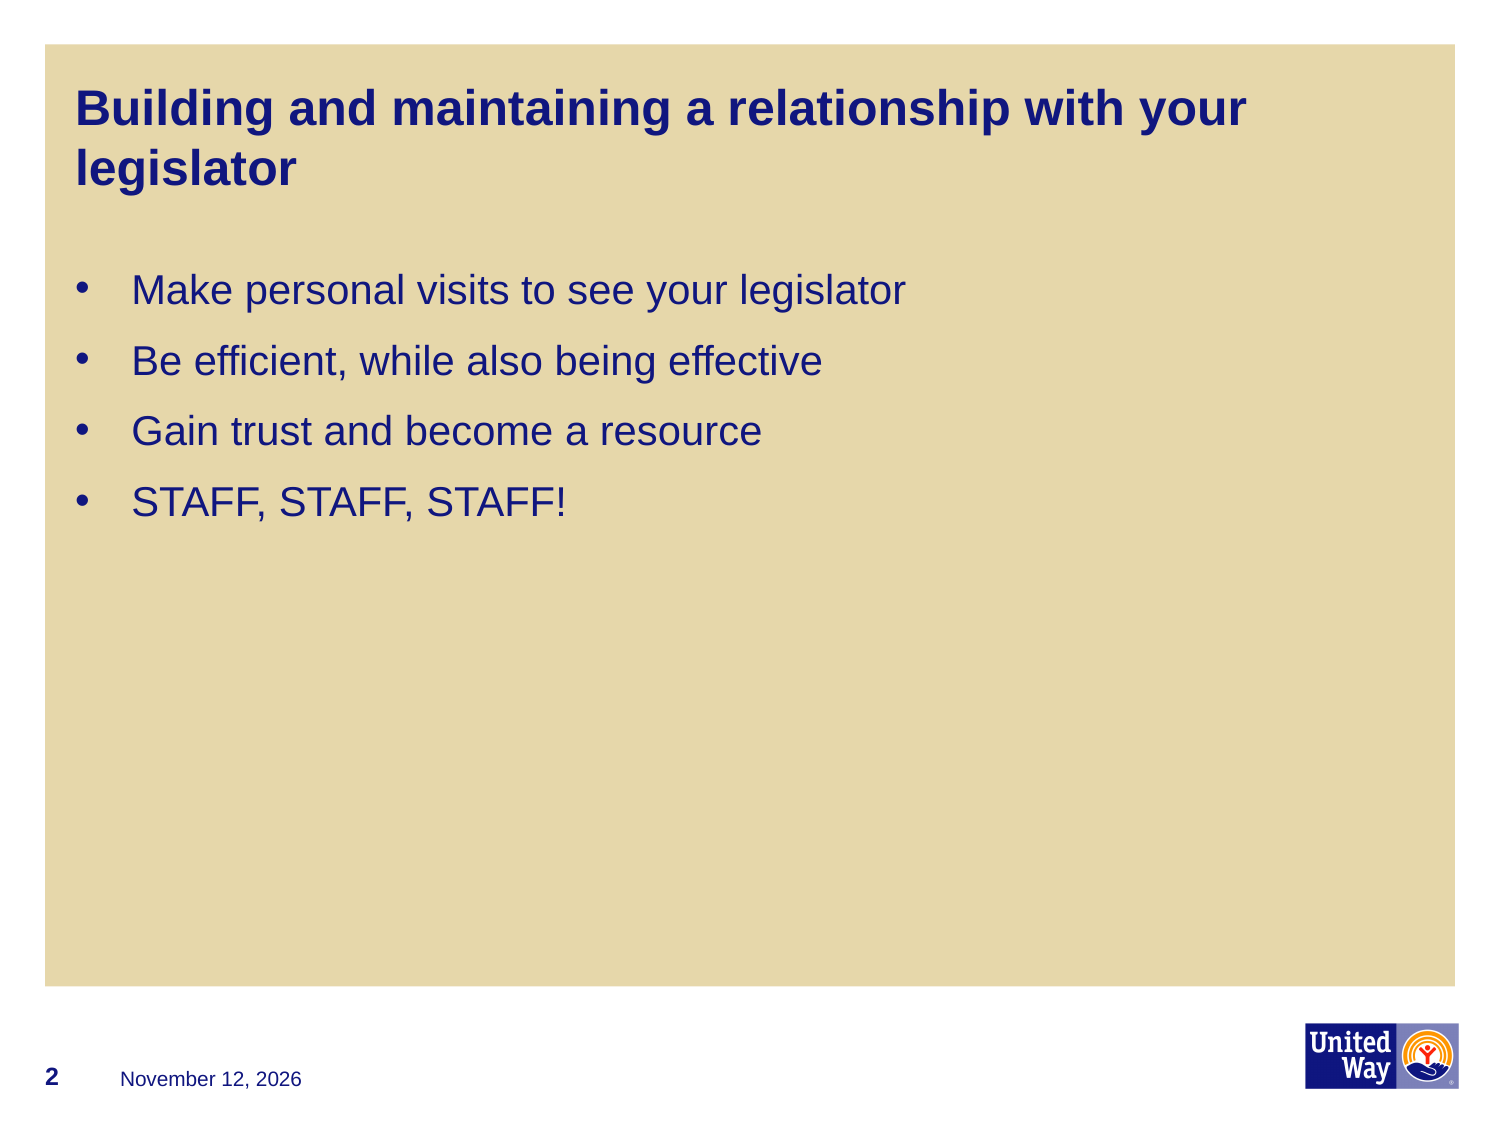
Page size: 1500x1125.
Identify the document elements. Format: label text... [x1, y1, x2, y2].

footer June 15, 2016 [121, 1027, 1171, 1103]
title Building and maintaining a relationship with your legislator [45, 45, 1455, 233]
slide_number 2 [45, 1027, 121, 1103]
list Make personal visits to see your legislator Be efficient, while also being effective Gain trust and become a resource STAFF, STAFF, STAFF! [45, 262, 1455, 982]
picture [1304, 1022, 1460, 1090]
